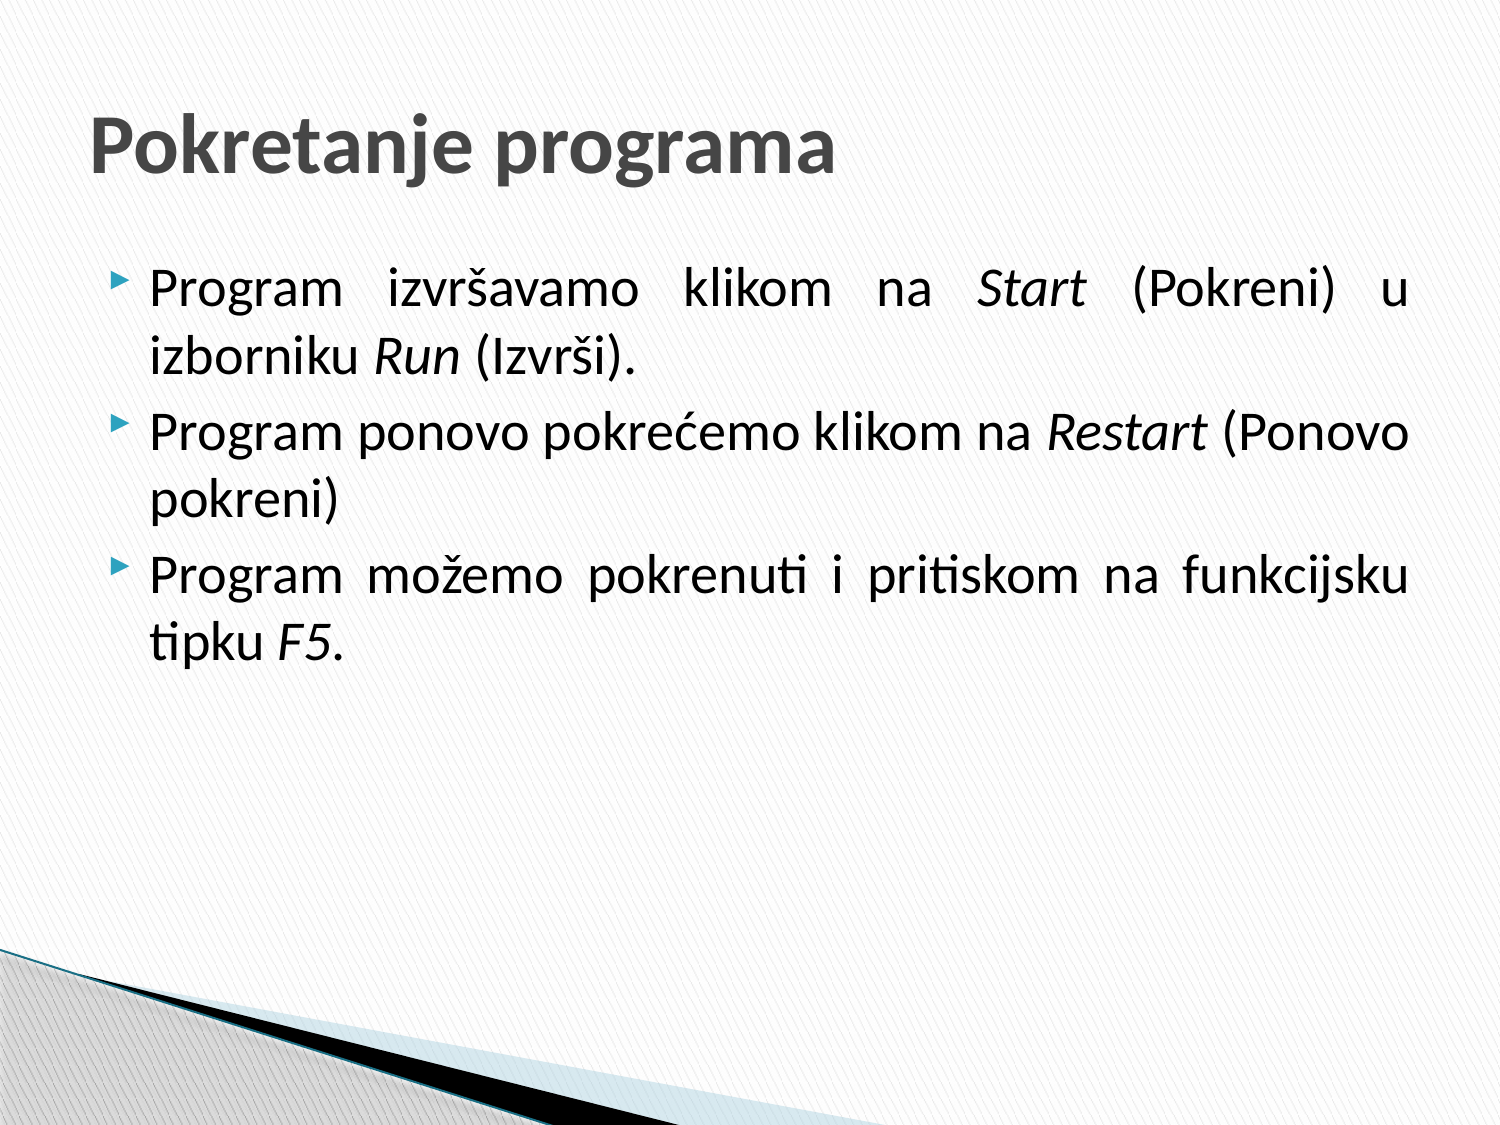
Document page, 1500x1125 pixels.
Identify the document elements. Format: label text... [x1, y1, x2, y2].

title Pokretanje programa [75, 45, 1425, 233]
list Program izvršavamo klikom na Start (Pokreni) u izborniku Run (Izvrši). Program ponovo pokrećemo klikom na Restart (Ponovo pokreni) Program možemo pokrenuti i pritiskom na funkcijsku tipku F5. [75, 243, 1425, 986]
